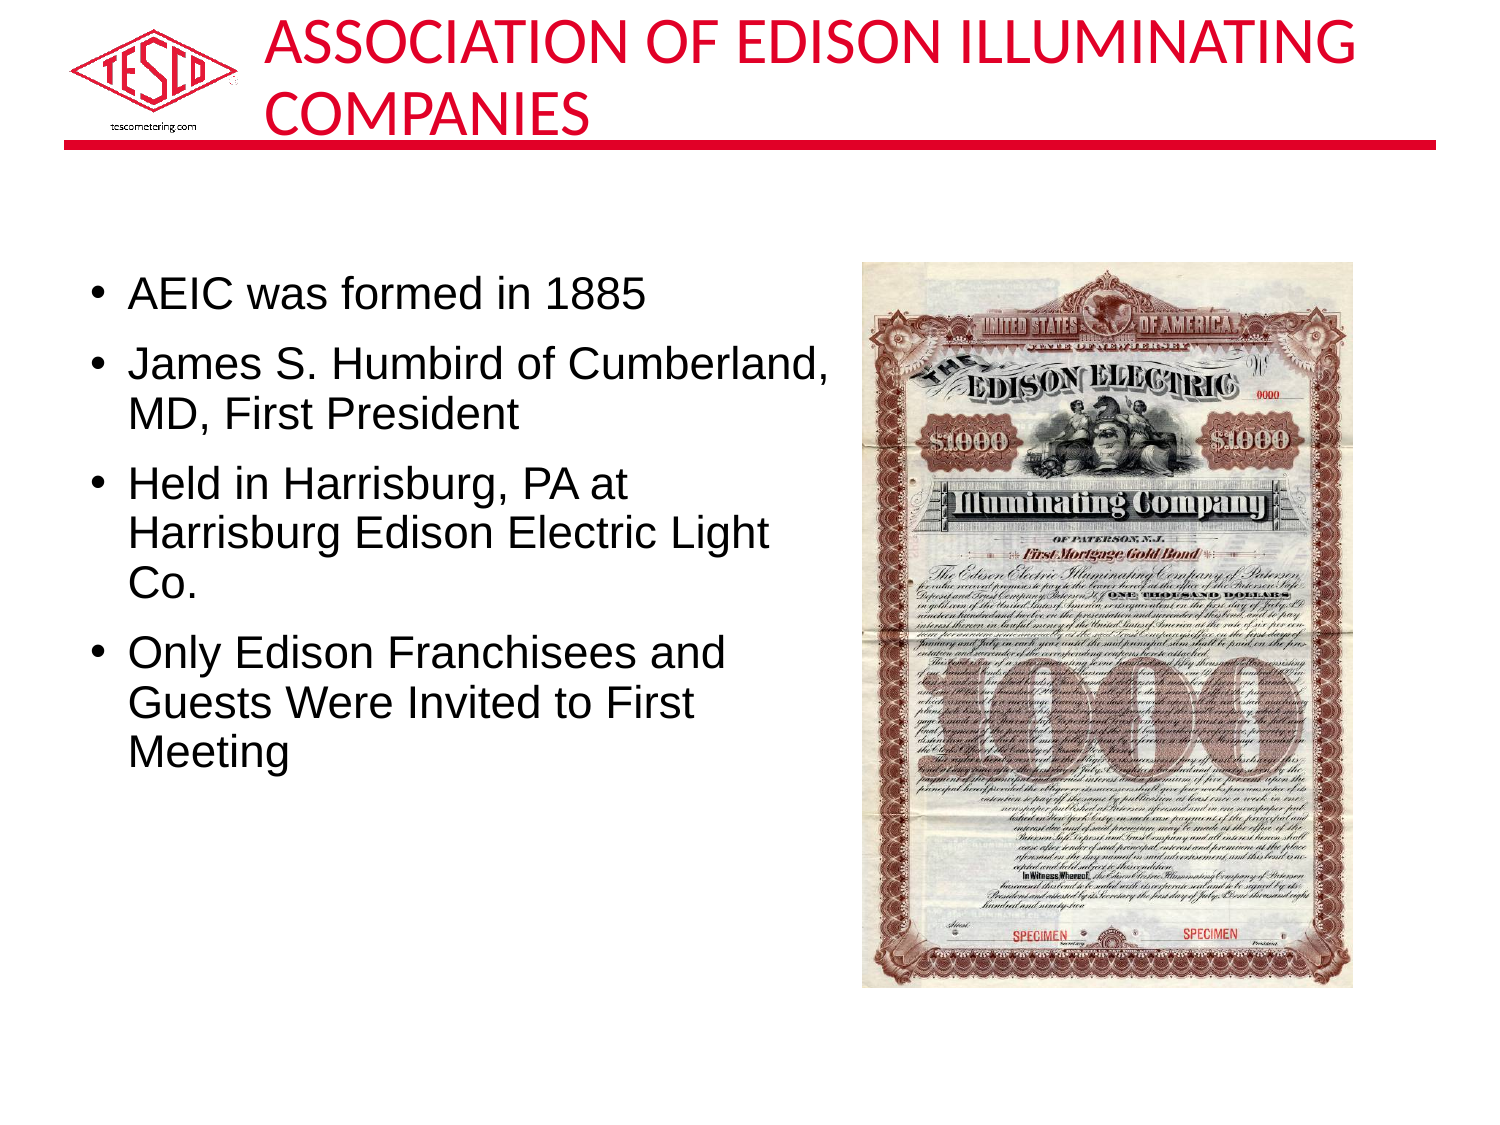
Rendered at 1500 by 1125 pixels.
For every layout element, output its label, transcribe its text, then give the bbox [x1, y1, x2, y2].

title Association of Edison Illuminating Companies [249, 0, 1500, 172]
list AEIC was formed in 1885 James S. Humbird of Cumberland, MD, First President Held in Harrisburg, PA at Harrisburg Edison Electric Light Co. Only Edison Franchisees and Guests Were Invited to First Meeting [75, 262, 850, 938]
picture [69, 29, 238, 133]
picture [862, 262, 1353, 988]
